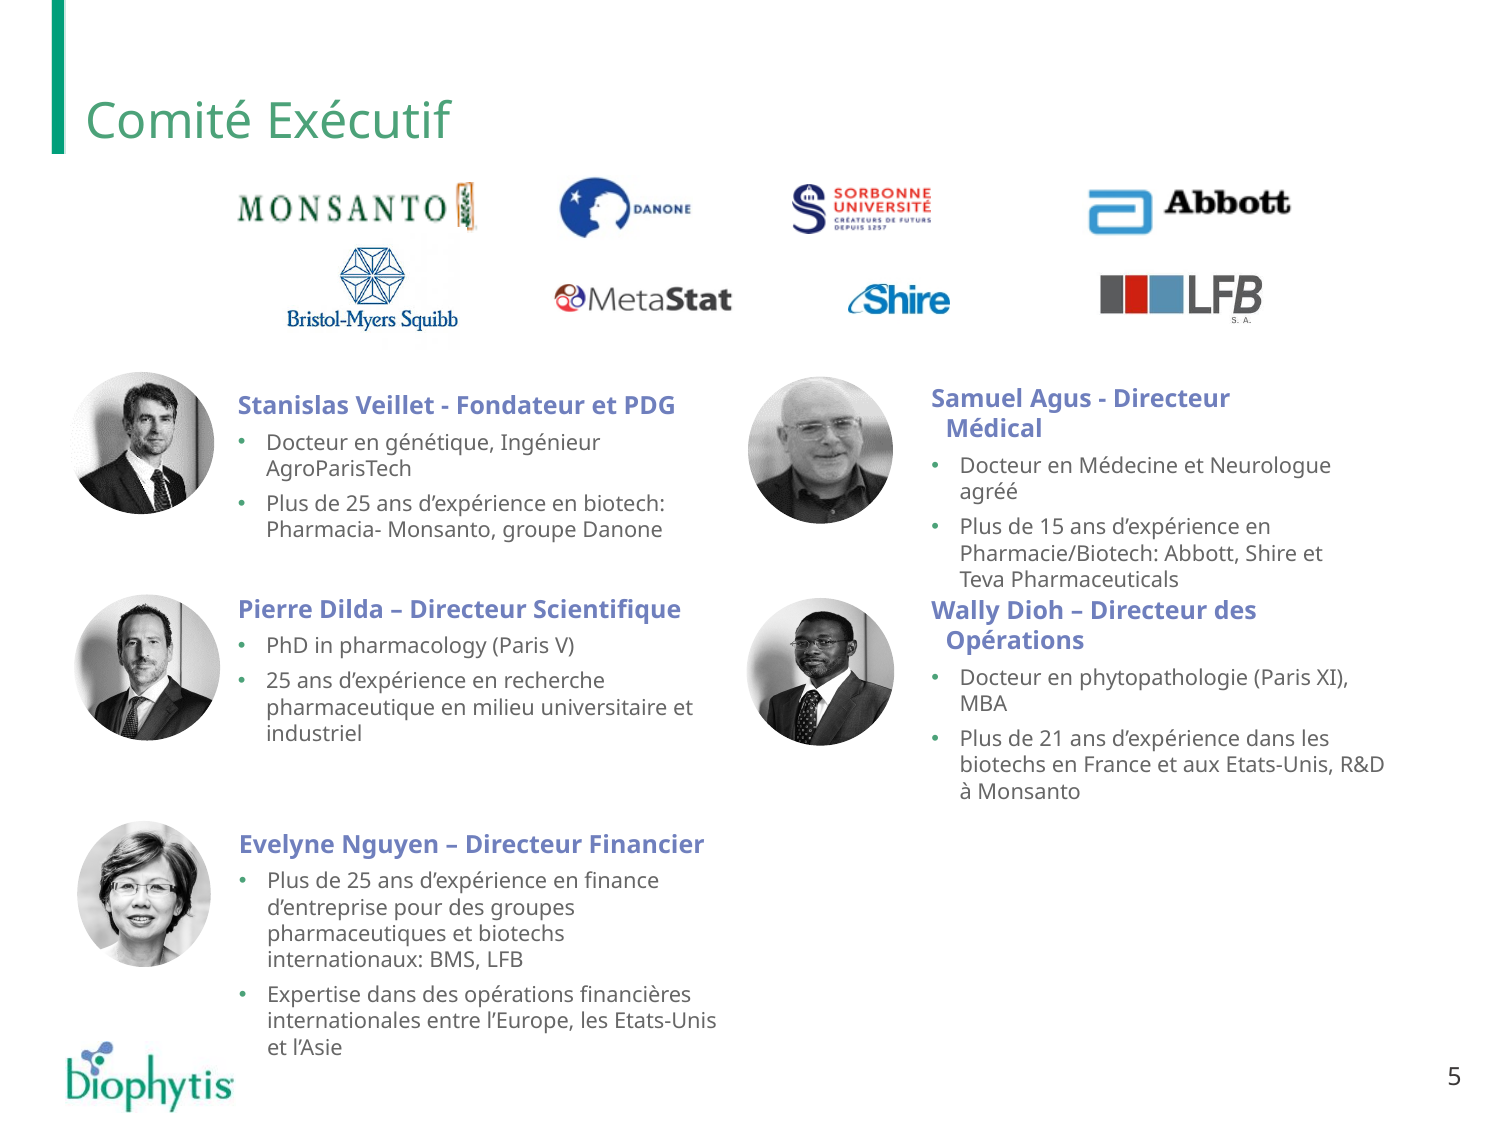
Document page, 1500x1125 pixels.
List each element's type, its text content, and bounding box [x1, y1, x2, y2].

picture [65, 1041, 236, 1113]
text_box Pierre Dilda – Directeur Scientifique PhD in pharmacology (Paris V) 25 ans d’expérience en recherche pharmaceutique en milieu universitaire et industriel [223, 585, 713, 754]
picture [77, 820, 211, 968]
text_box Samuel Agus - Directeur Médical Docteur en Médecine et Neurologue agréé Plus de 15 ans d’expérience en Pharmacie/Biotech: Abbott, Shire et Teva Pharmaceuticals [916, 375, 1350, 587]
picture [1082, 263, 1280, 335]
text_box Stanislas Veillet - Fondateur et PDG Docteur en génétique, Ingénieur AgroParisTech Plus de 25 ans d’expérience en biotech: Pharmacia- Monsanto, groupe Danone [223, 381, 742, 550]
text_box Evelyne Nguyen – Directeur Financier Plus de 25 ans d’expérience en finance d’entreprise pour des groupes pharmaceutiques et biotechs internationaux: BMS, LFB Expertise dans des opérations financières internationales entre l’Europe, les Etats-Unis et l’Asie [224, 820, 738, 1067]
slide_number 5 [1138, 1047, 1477, 1107]
title Comité Exécutif [70, 0, 1441, 157]
text_box Wally Dioh – Directeur des Opérations Docteur en phytopathologie (Paris XI), MBA Plus de 21 ans d’expérience dans les biotechs en France et aux Etats-Unis, R&D à Monsanto [916, 587, 1407, 811]
picture [51, 0, 66, 154]
picture [1082, 172, 1298, 239]
picture [747, 376, 893, 524]
picture [847, 250, 950, 353]
picture [547, 264, 737, 316]
picture [236, 182, 479, 354]
picture [792, 184, 931, 234]
picture [746, 597, 895, 746]
picture [68, 371, 215, 515]
picture [74, 594, 221, 741]
picture [557, 175, 693, 242]
